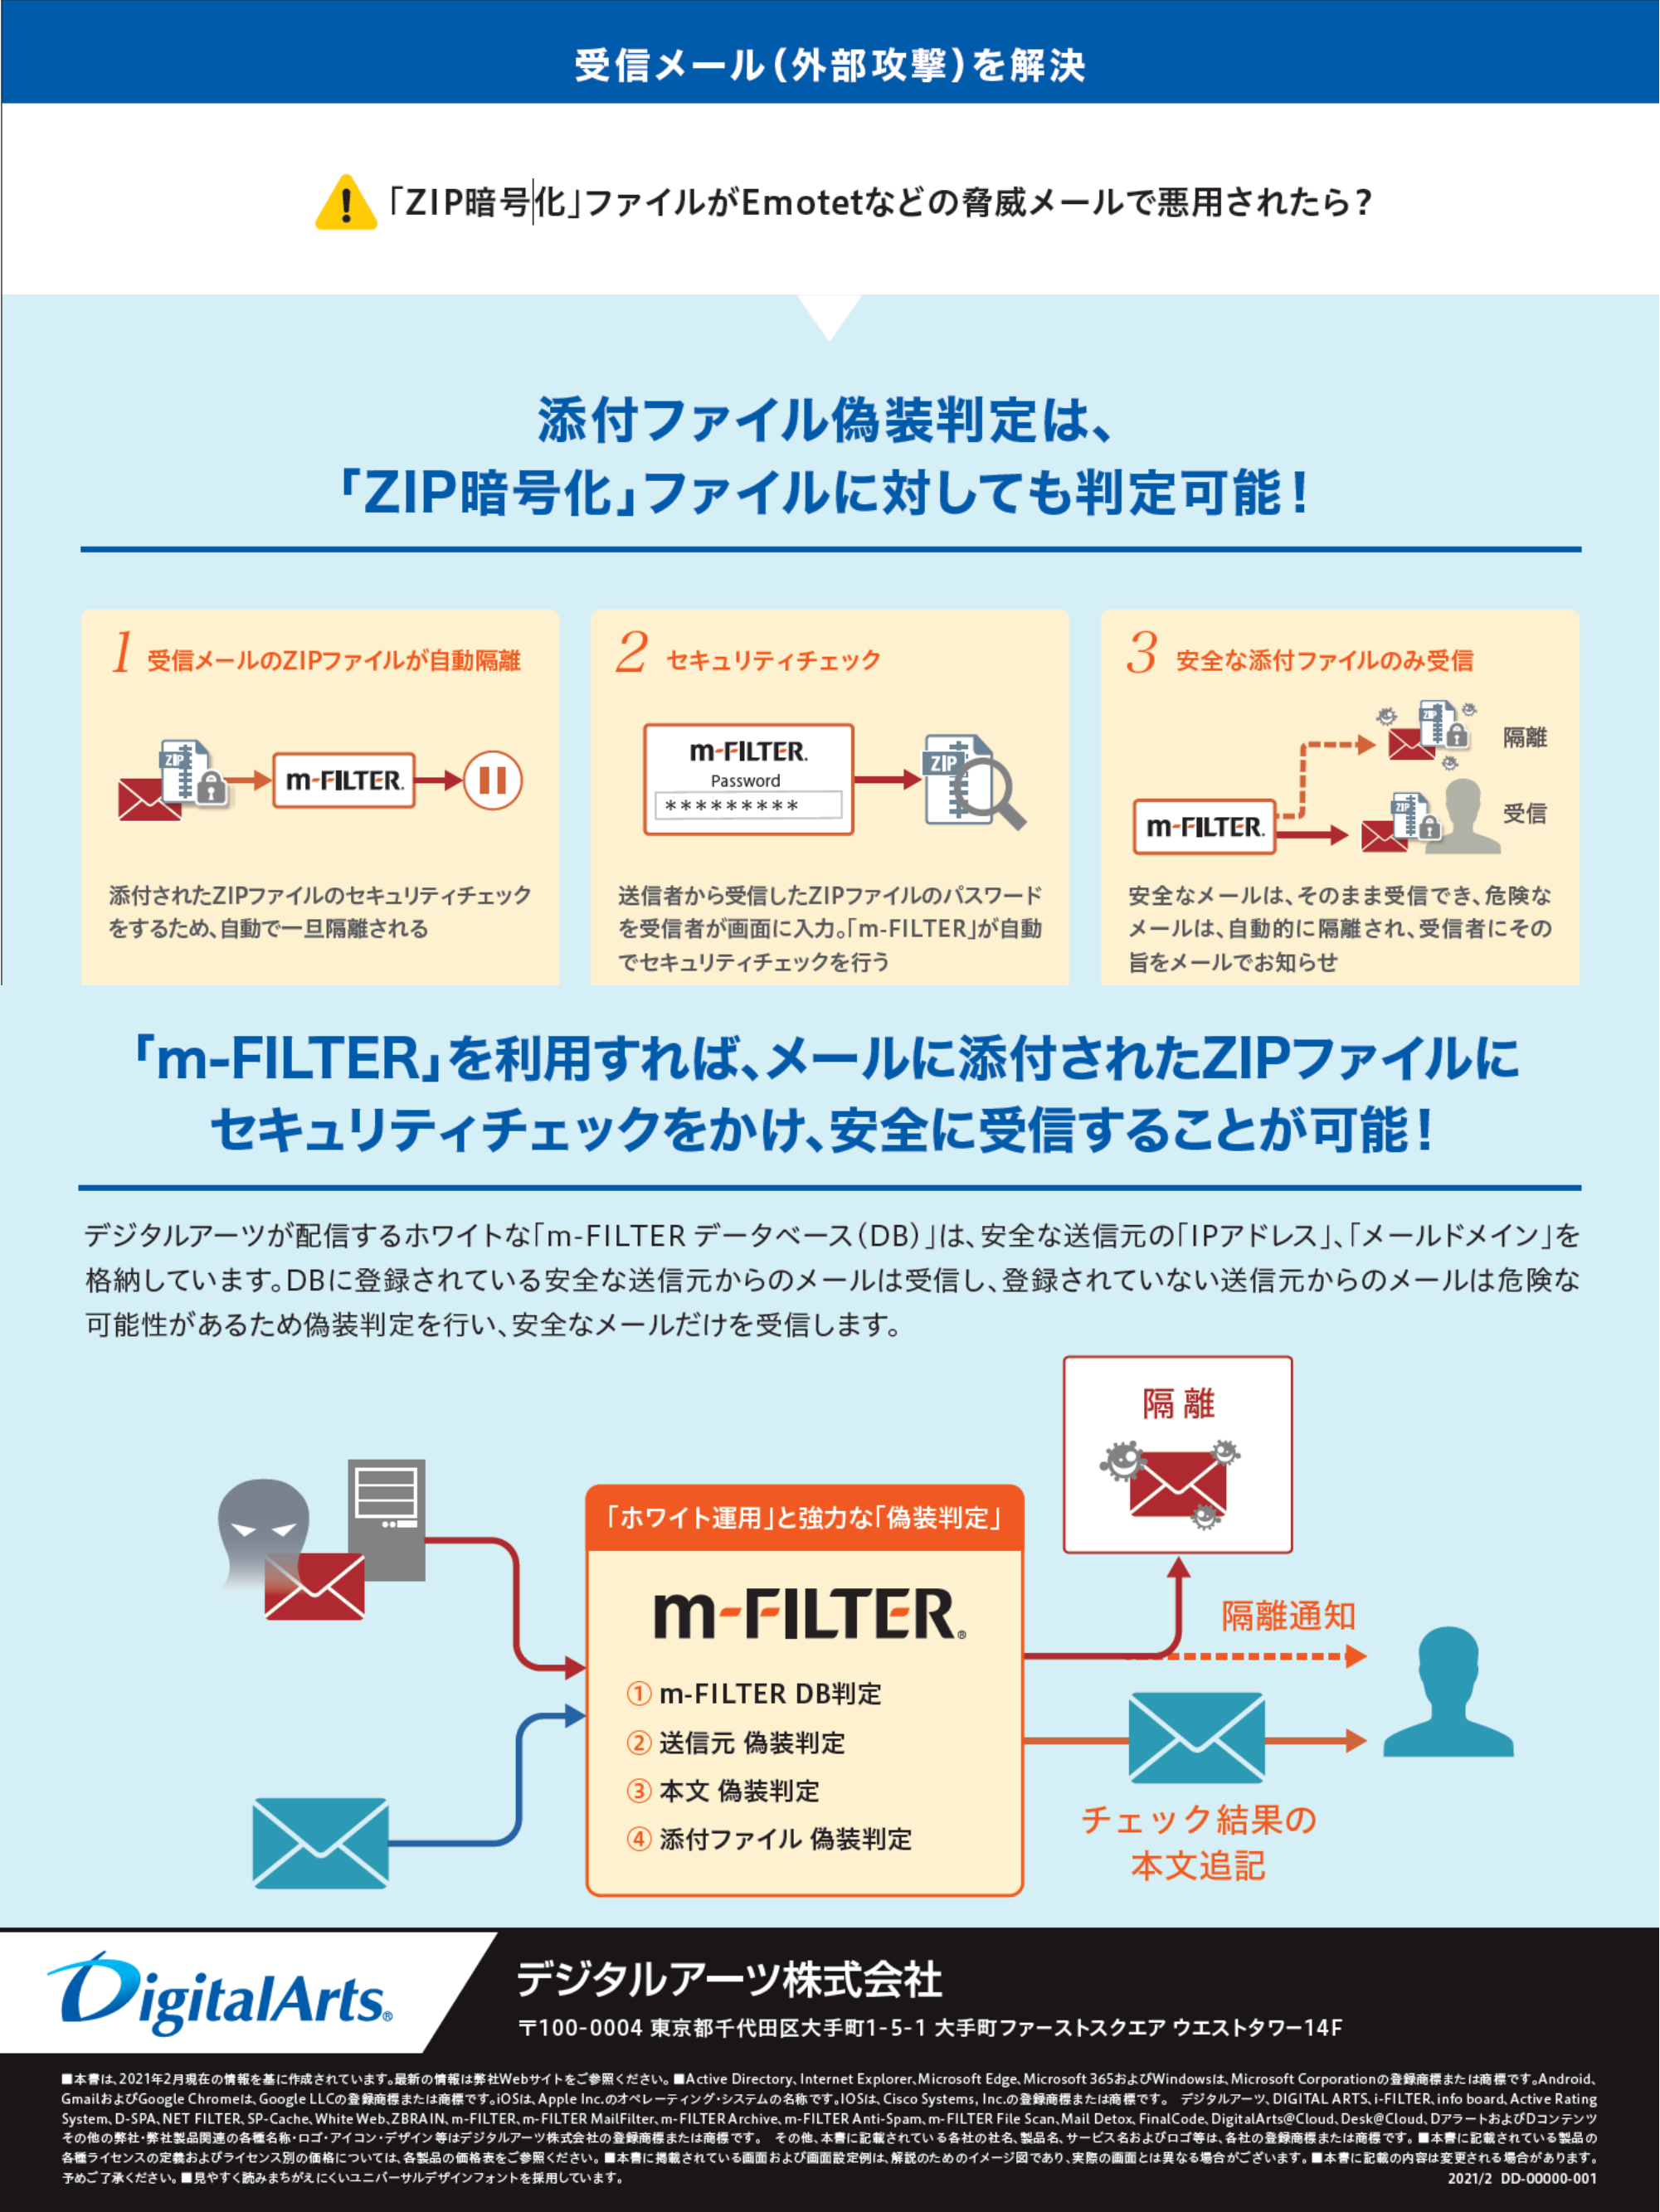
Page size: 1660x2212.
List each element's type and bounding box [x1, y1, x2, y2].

text_box [0, 0, 1659, 2212]
